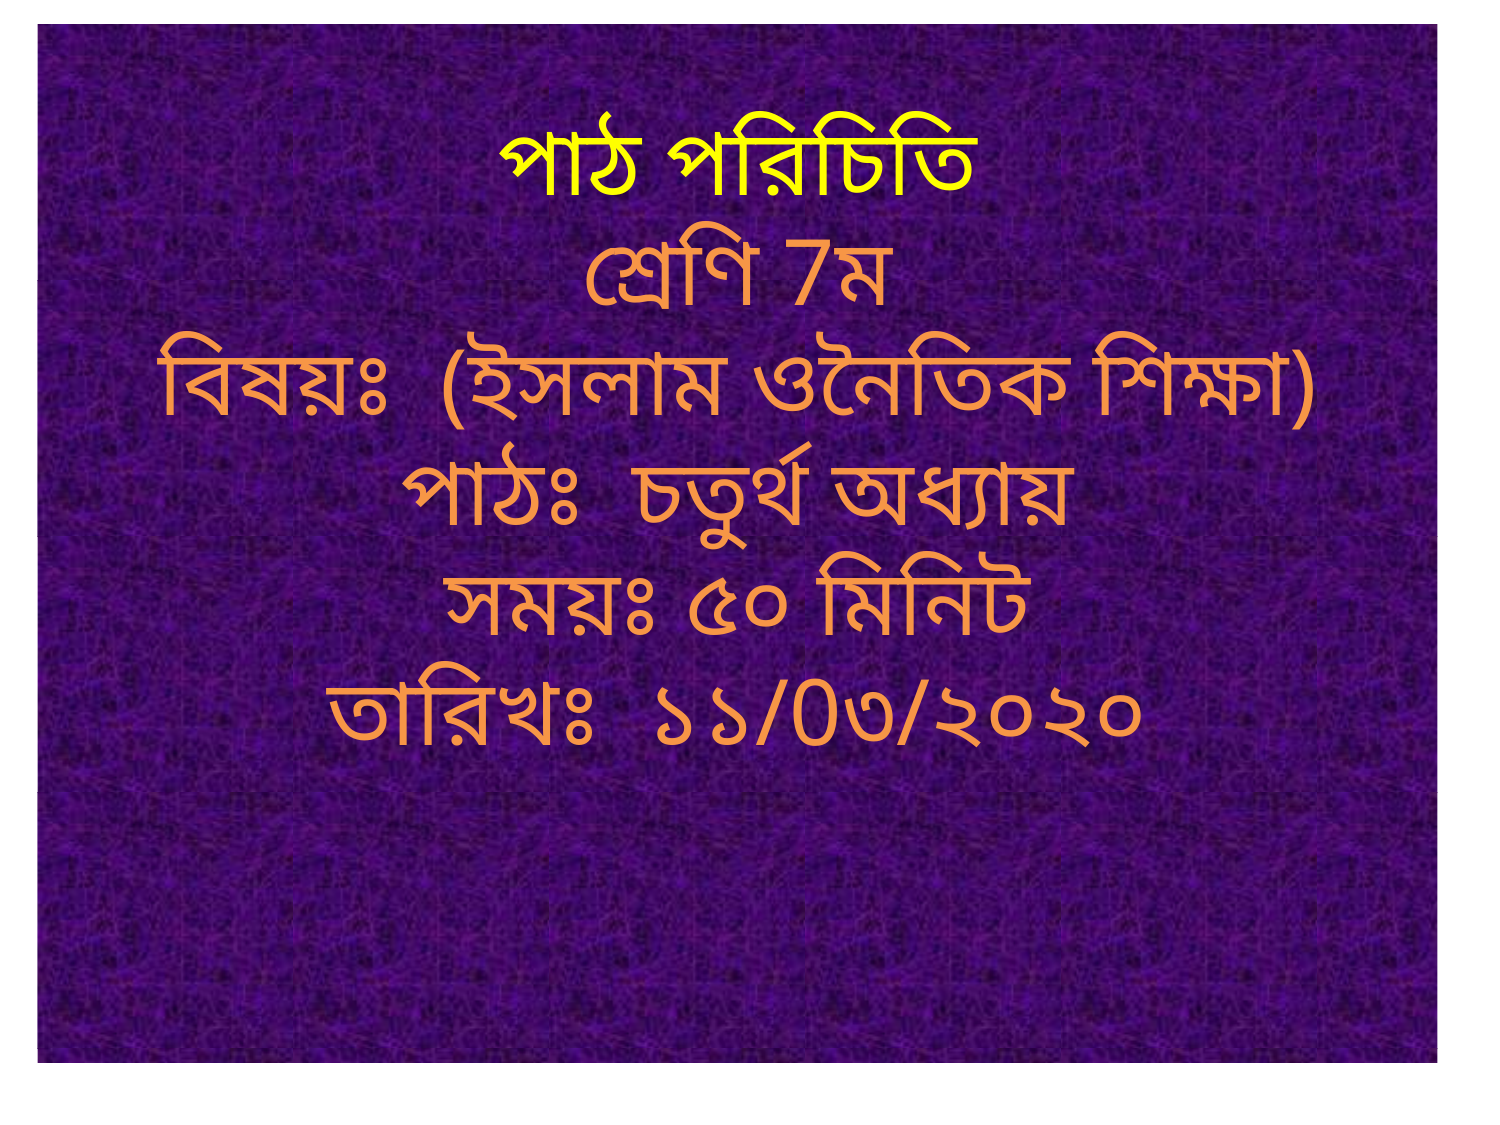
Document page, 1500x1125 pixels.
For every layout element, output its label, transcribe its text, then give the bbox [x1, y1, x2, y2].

title পাঠ পরিচিতি শ্রেণি 7ম বিষয়ঃ (ইসলাম ওনৈতিক শিক্ষা) পাঠঃ চতুর্থ অধ্যায় সময়ঃ ৫০ মিনিট তারিখঃ ১১/0৩/২০২০ [37, 24, 1438, 1063]
